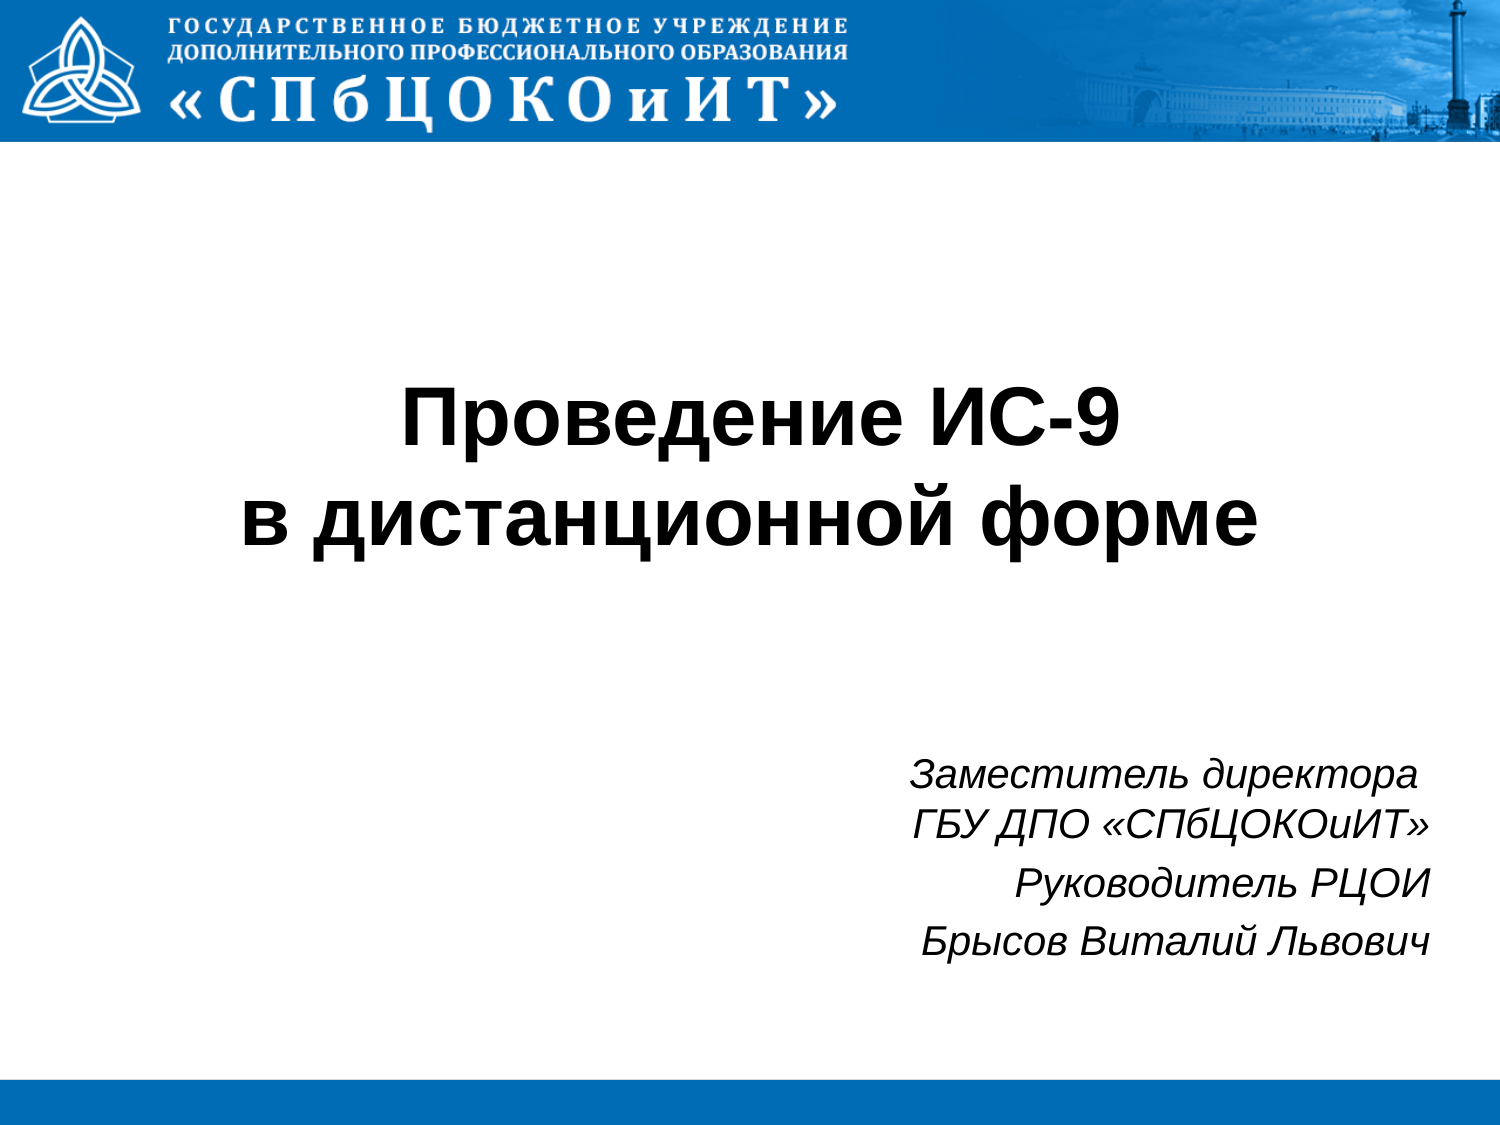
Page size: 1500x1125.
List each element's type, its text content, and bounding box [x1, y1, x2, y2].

picture [0, 0, 1500, 1125]
subtitle Заместитель директора ГБУ ДПО «СПбЦОКОиИТ» Руководитель РЦОИ Брысов Виталий Львович [395, 739, 1446, 1028]
text_box Проведение ИС-9 в дистанционной форме [123, 255, 1399, 669]
